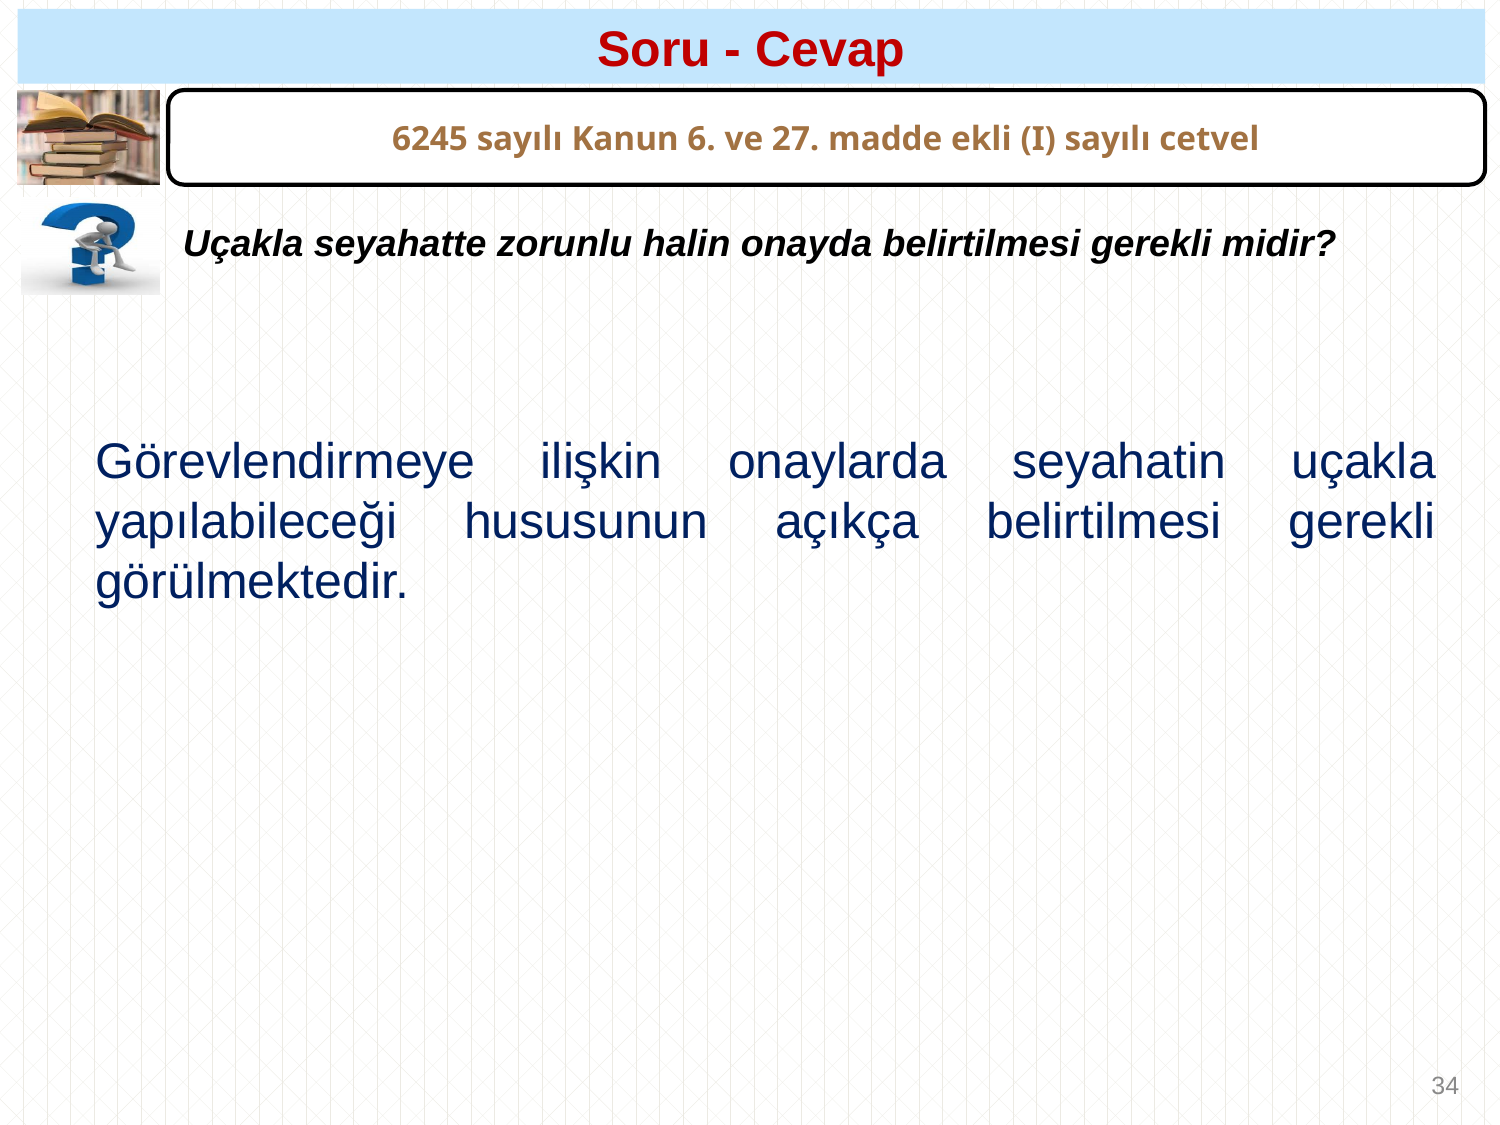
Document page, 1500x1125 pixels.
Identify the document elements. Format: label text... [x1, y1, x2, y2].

text_box Soru - Cevap [17, 8, 1486, 84]
slide_number 34 [1350, 1061, 1475, 1103]
picture [17, 89, 160, 185]
text_box Uçakla seyahatte zorunlu halin onayda belirtilmesi gerekli midir? [168, 211, 1486, 271]
text_box Görevlendirmeye ilişkin onaylarda seyahatin uçakla yapılabileceği hususunun açıkça belirtilmesi gerekli görülmektedir. [80, 420, 1451, 616]
text_box 6245 sayılı Kanun 6. ve 27. madde ekli (I) sayılı cetvel [167, 87, 1488, 187]
picture [21, 196, 160, 295]
